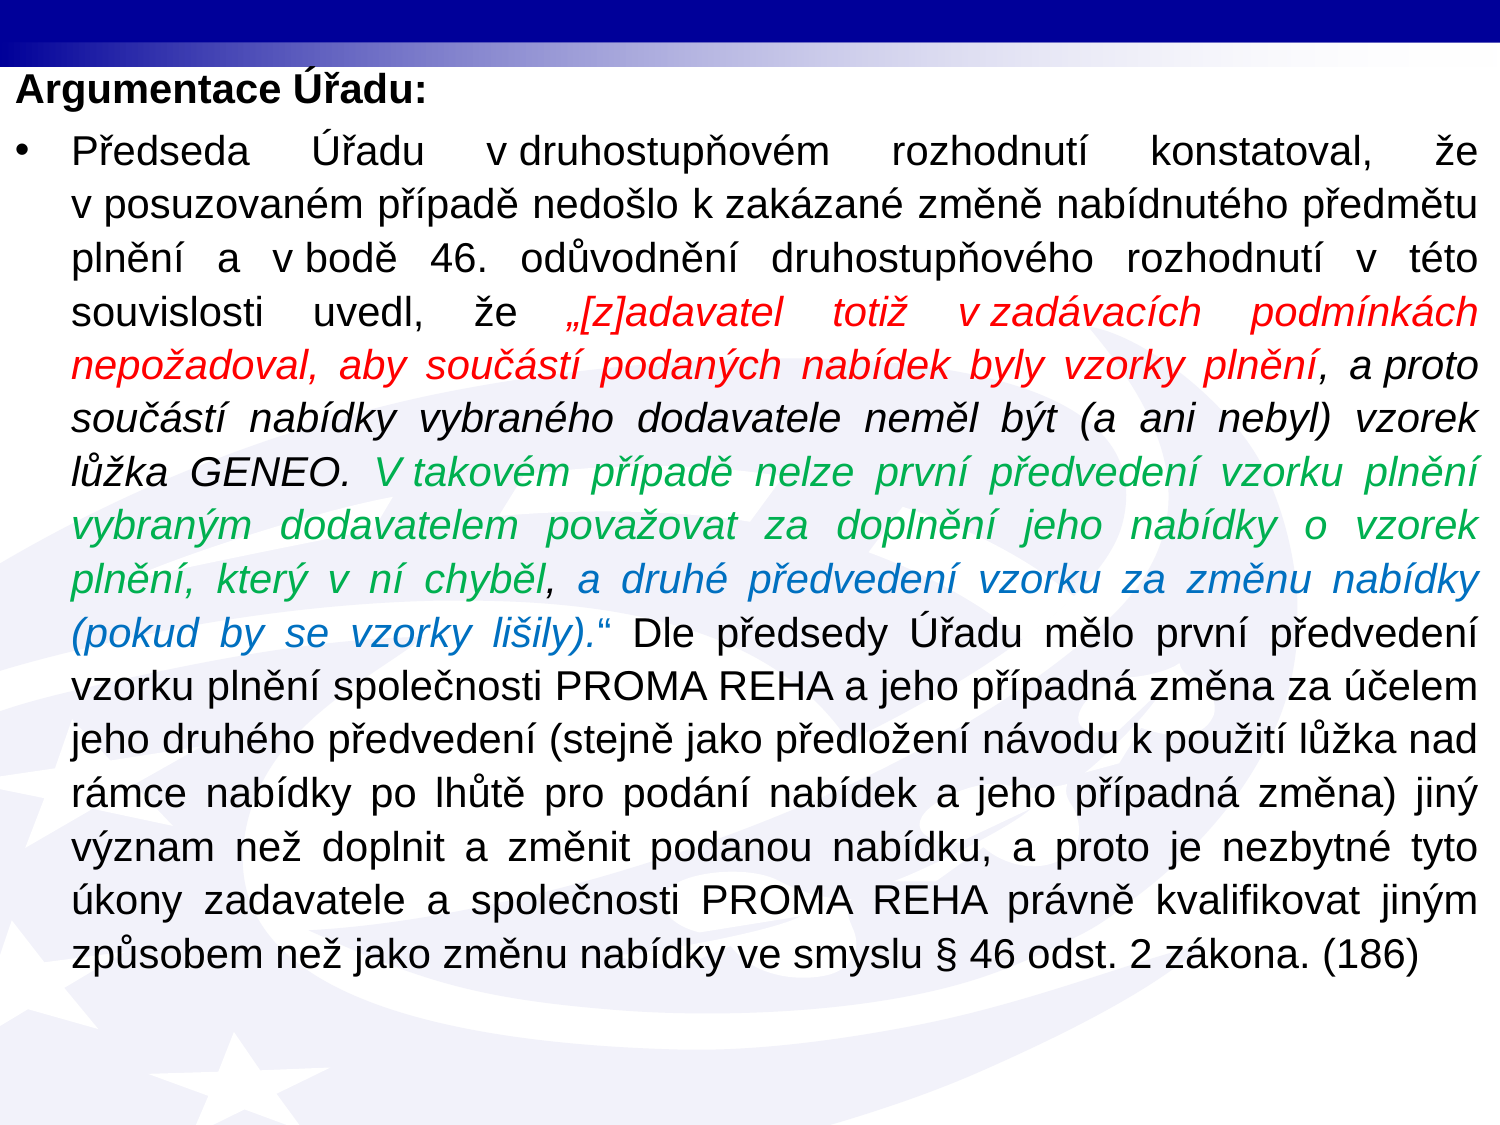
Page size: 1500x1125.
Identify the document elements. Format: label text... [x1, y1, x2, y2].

list Argumentace Úřadu: Předseda Úřadu v druhostupňovém rozhodnutí konstatoval, že v posuzovaném případě nedošlo k zakázané změně nabídnutého předmětu plnění a v bodě 46. odůvodnění druhostupňového rozhodnutí v této souvislosti uvedl, že „[z]adavatel totiž v zadávacích podmínkách nepožadoval, aby součástí podaných nabídek byly vzorky plnění, a proto součástí nabídky vybraného dodavatele neměl být (a ani nebyl) vzorek lůžka GENEO. V takovém případě nelze první předvedení vzorku plnění vybraným dodavatelem považovat za doplnění jeho nabídky o vzorek plnění, který v ní chyběl, a druhé předvedení vzorku za změnu nabídky (pokud by se vzorky lišily).“ Dle předsedy Úřadu mělo první předvedení vzorku plnění společnosti PROMA REHA a jeho případná změna za účelem jeho druhého předvedení (stejně jako předložení návodu k použití lůžka nad rámce nabídky po lhůtě pro podání nabídek a jeho případná změna) jiný význam než doplnit a změnit podanou nabídku, a proto je nezbytné tyto úkony zadavatele a společnosti PROMA REHA právně kvalifikovat jiným způsobem než jako změnu nabídky ve smyslu § 46 odst. 2 zákona. (186) [0, 54, 1495, 1125]
